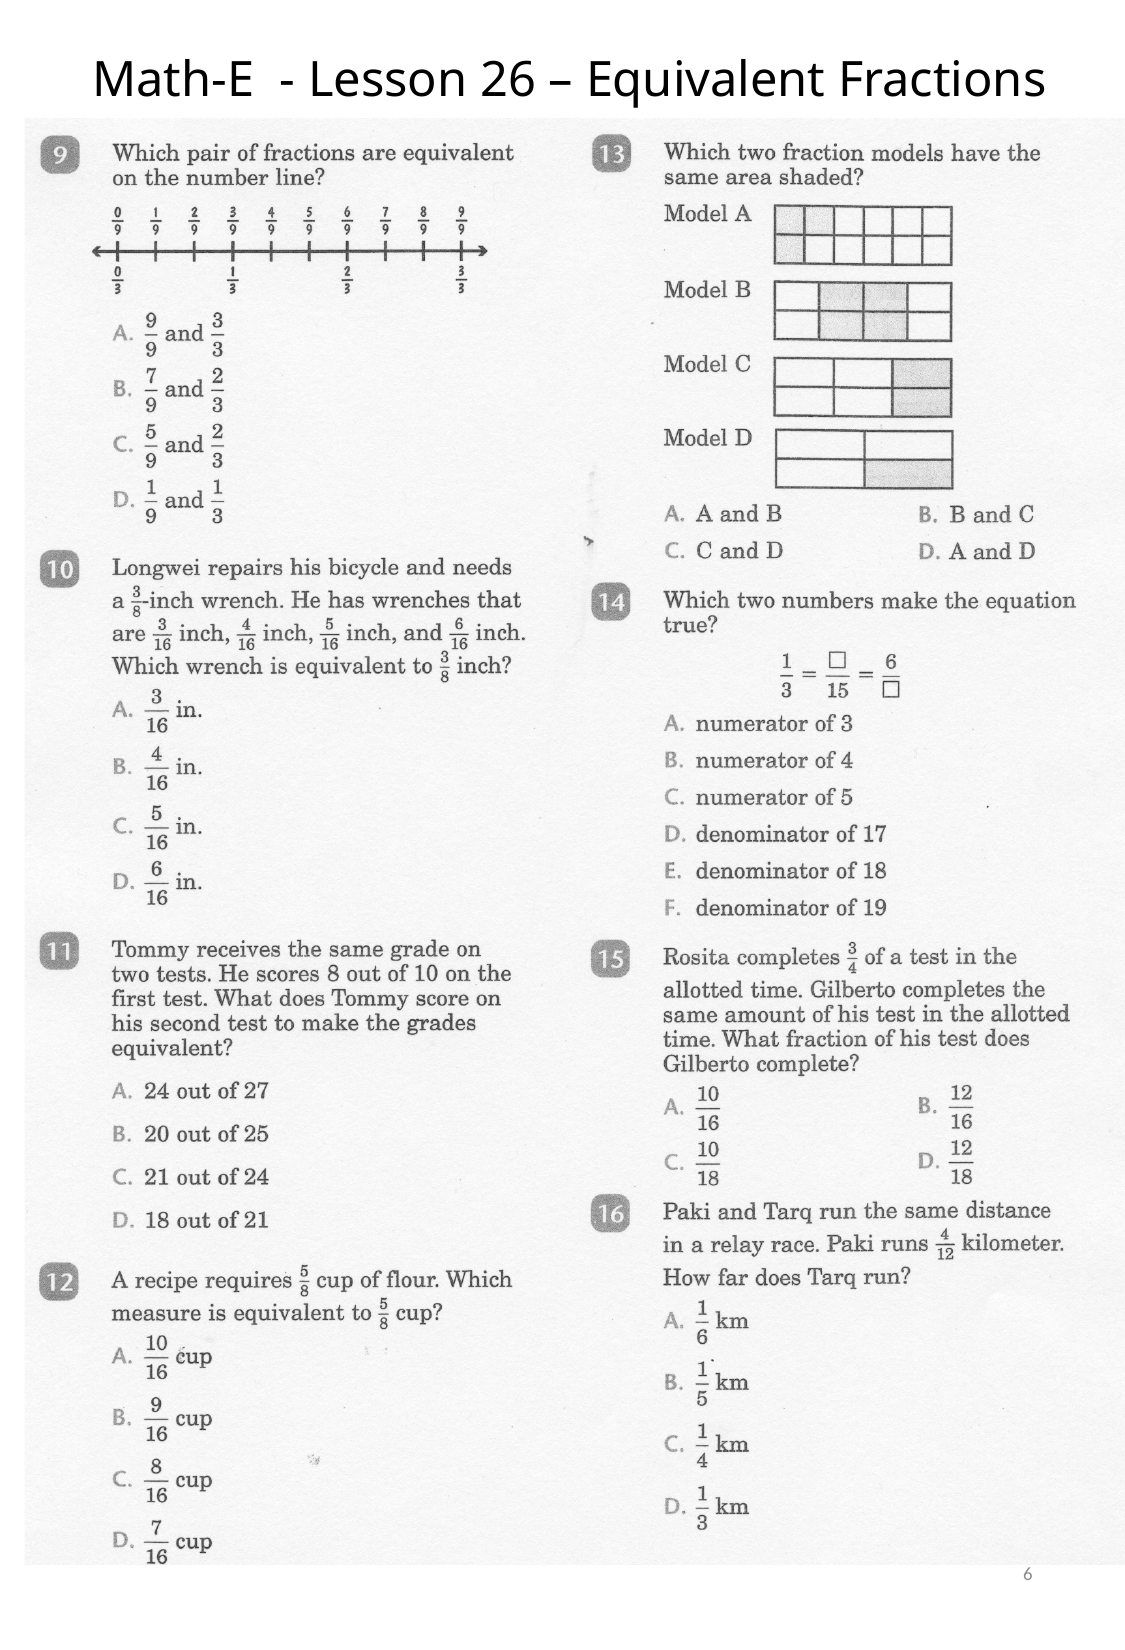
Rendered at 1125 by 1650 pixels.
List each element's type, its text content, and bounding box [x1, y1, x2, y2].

slide_number 6 [794, 1565, 1048, 1618]
text_box Math-E - Lesson 26 – Equivalent Fractions [77, 25, 1081, 118]
picture [24, 118, 1125, 1565]
